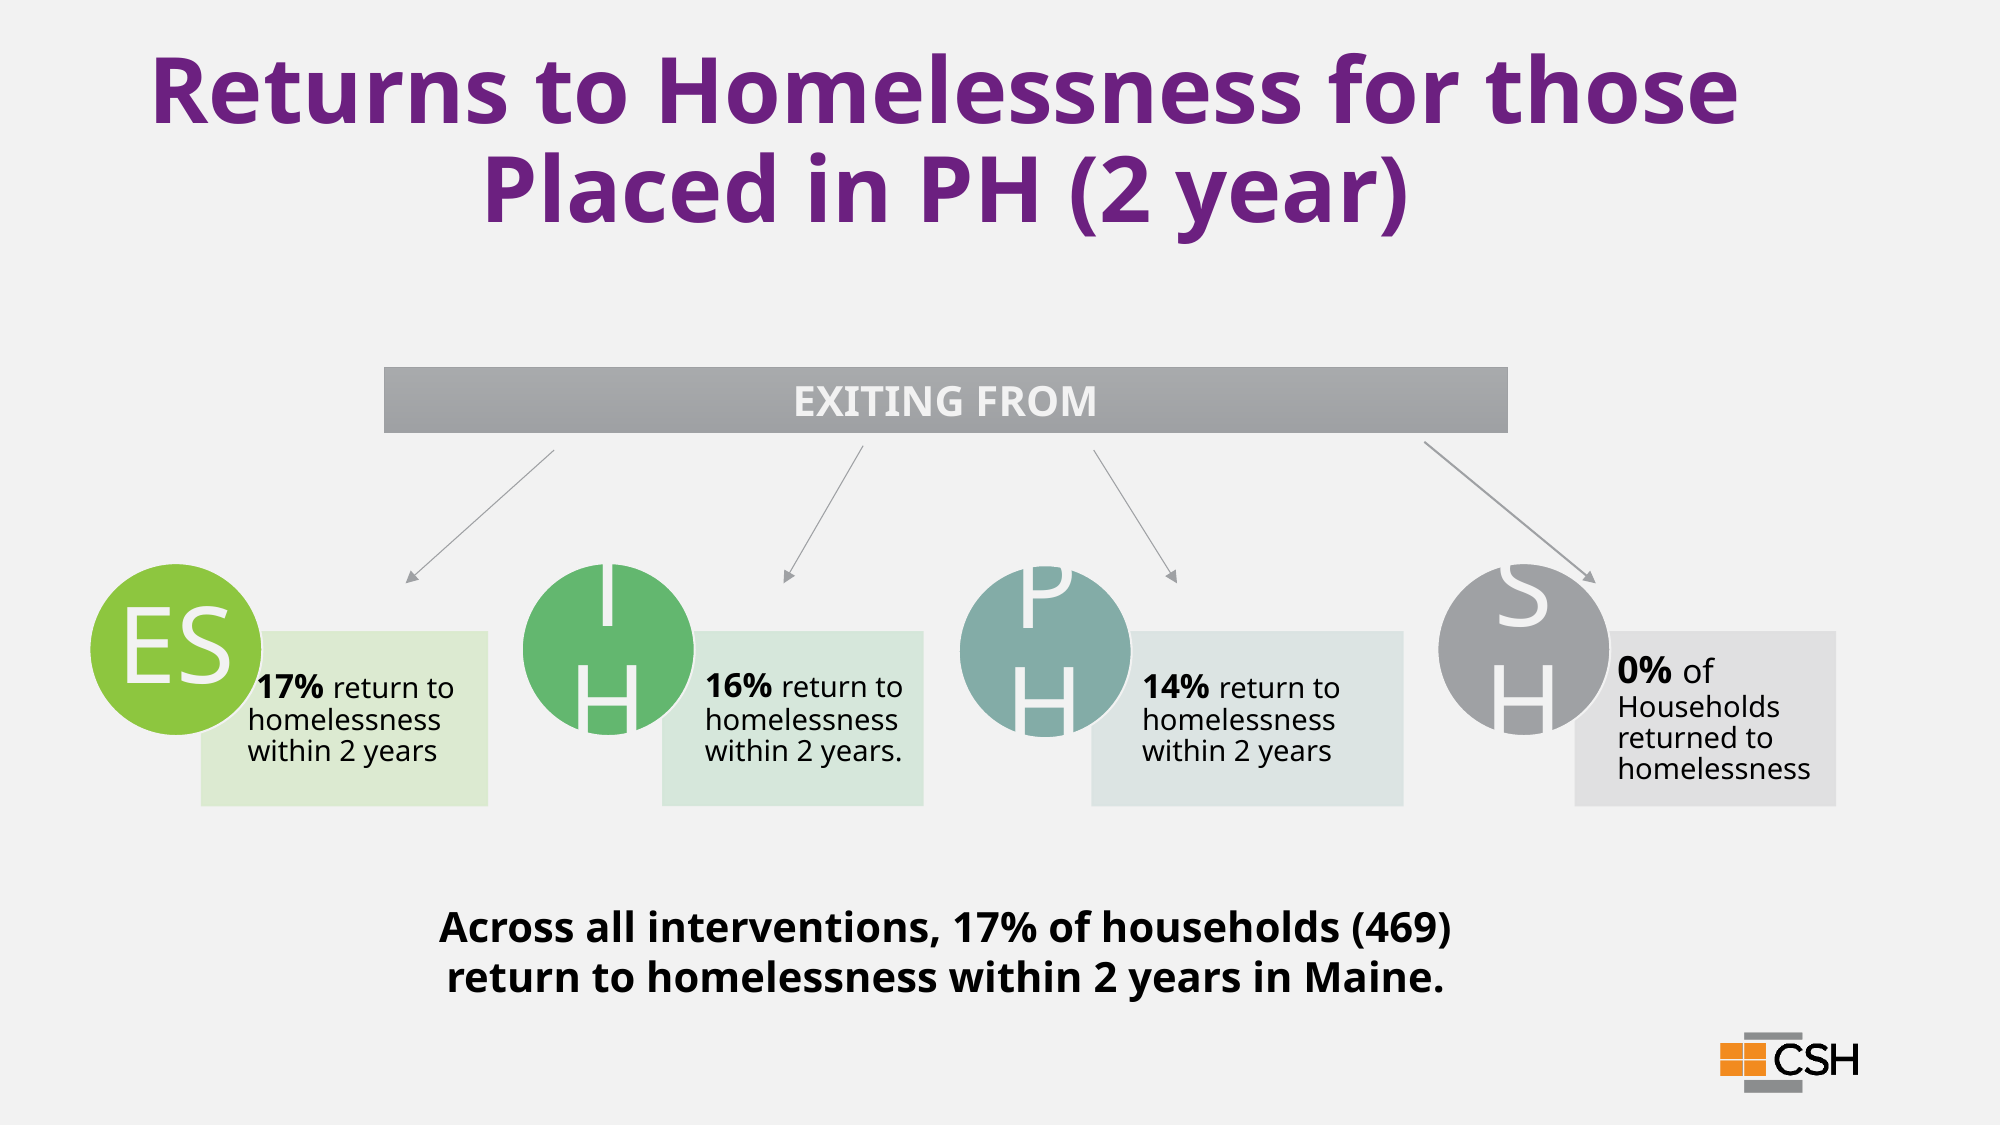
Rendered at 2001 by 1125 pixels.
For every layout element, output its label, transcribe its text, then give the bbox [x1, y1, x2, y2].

title Returns to Homelessness for those Placed in PH (2 year) [83, 27, 1809, 260]
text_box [405, 450, 555, 584]
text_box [783, 445, 864, 584]
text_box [83, 507, 1816, 861]
text_box Across all interventions, 17% of households (469) return to homelessness within 2 years in Maine. [384, 893, 1508, 1009]
picture [1712, 1024, 1863, 1101]
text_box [1093, 450, 1178, 584]
text_box EXITING FROM [384, 367, 1508, 433]
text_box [1424, 441, 1596, 584]
